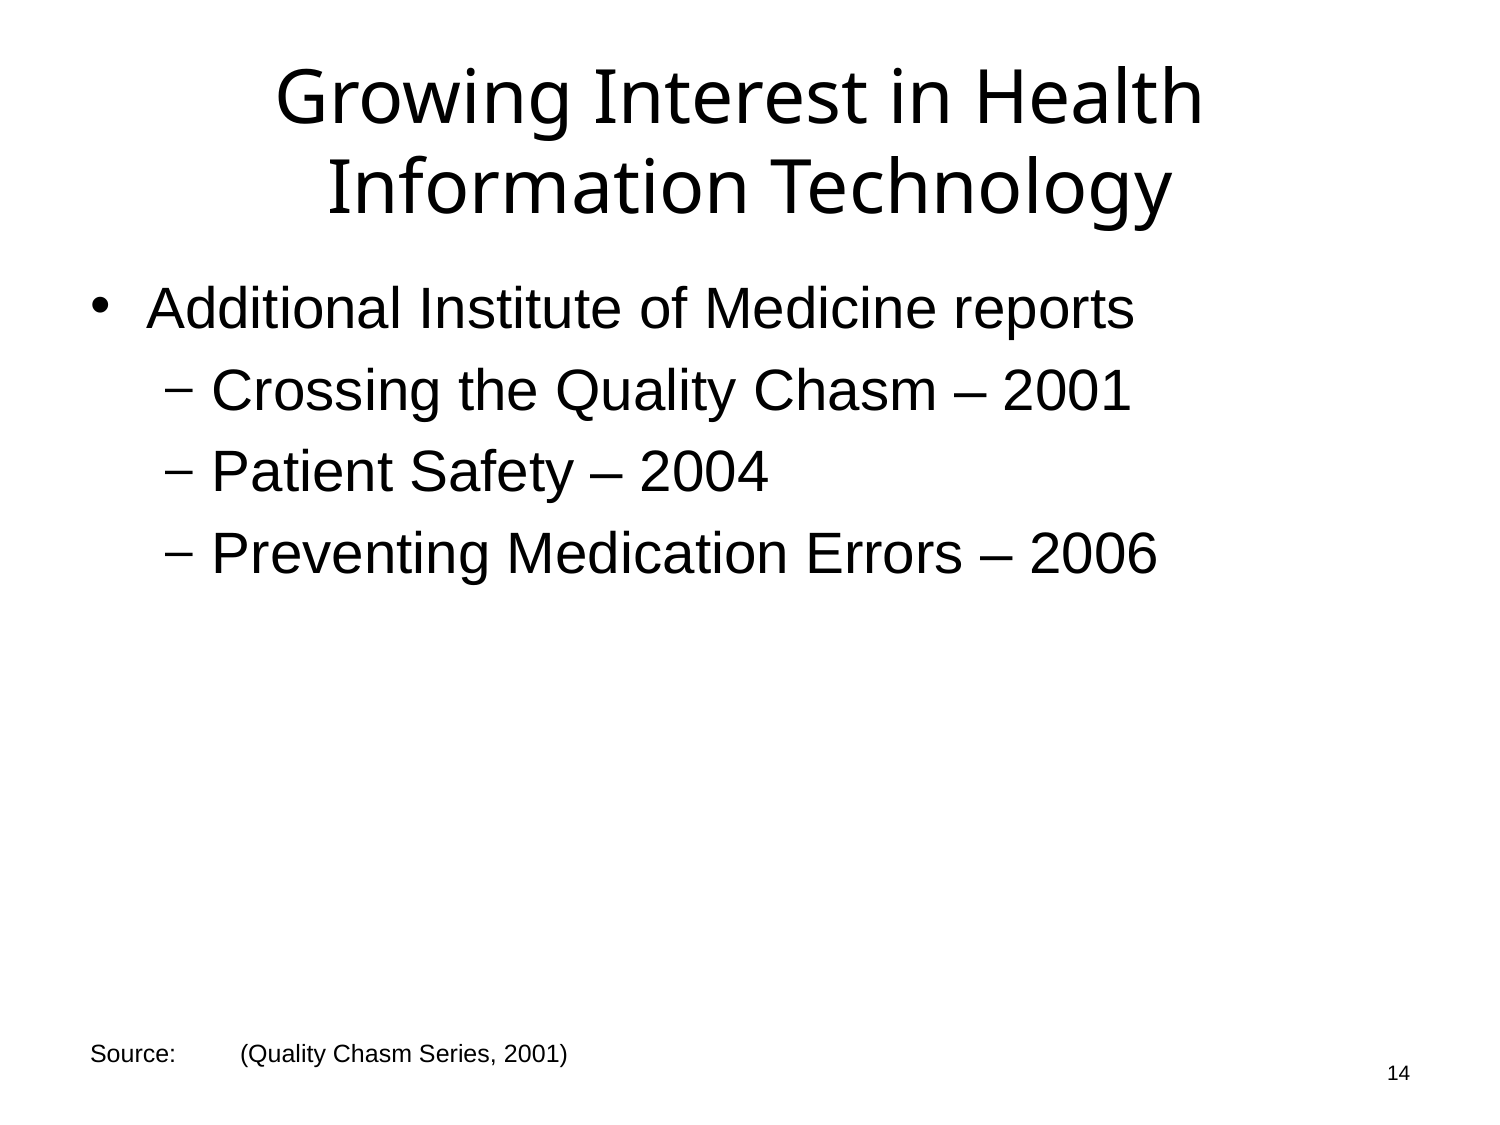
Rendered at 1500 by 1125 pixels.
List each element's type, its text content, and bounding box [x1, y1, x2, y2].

slide_number 14 [1341, 1027, 1425, 1118]
title Growing Interest in Health Information Technology [75, 45, 1425, 233]
list Additional Institute of Medicine reports Crossing the Quality Chasm – 2001 Patient Safety – 2004 Preventing Medication Errors – 2006 [75, 262, 1425, 1013]
list Source: (Quality Chasm Series, 2001) [75, 1029, 1328, 1118]
